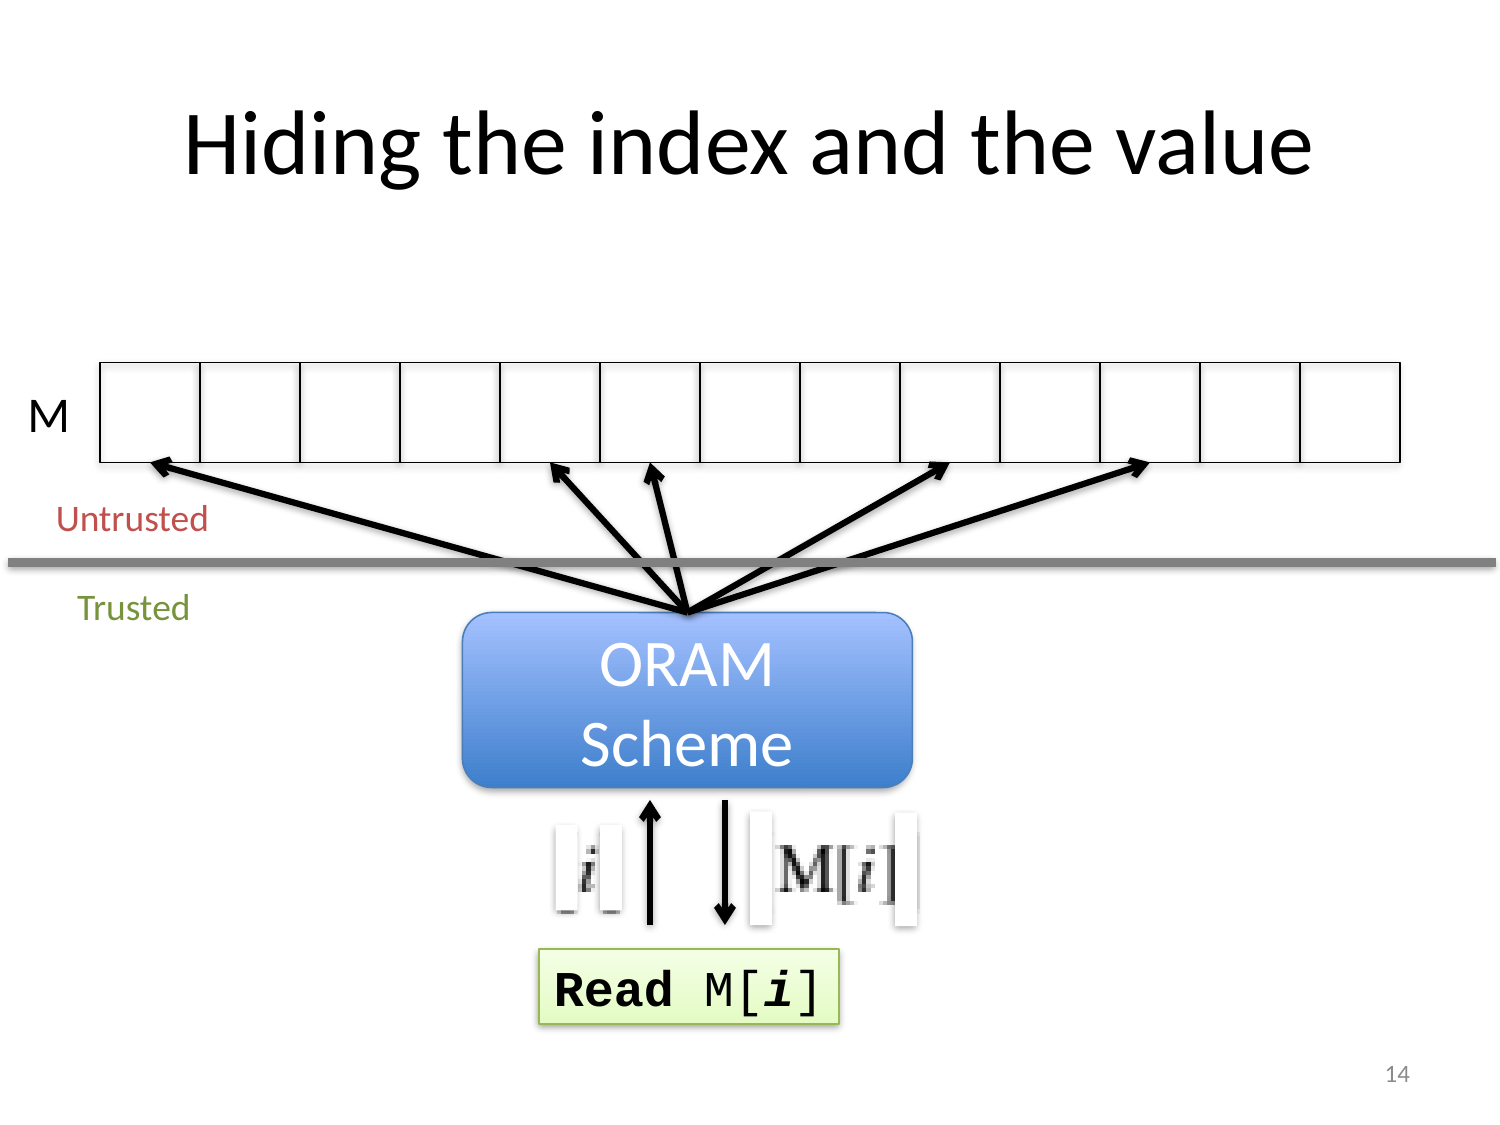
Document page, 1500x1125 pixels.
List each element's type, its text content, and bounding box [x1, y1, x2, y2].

text_box [99, 362, 197, 463]
text_box Read M[i] [538, 948, 840, 1025]
text_box ORAM Scheme [461, 645, 914, 789]
text_box [999, 362, 1097, 460]
slide_number 14 [1074, 1042, 1425, 1103]
text_box [1099, 362, 1197, 463]
text_box [399, 362, 497, 460]
text_box [799, 362, 897, 459]
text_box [549, 462, 647, 485]
text_box [499, 362, 597, 460]
text_box Hiding the index and the value [74, 44, 1425, 232]
text_box [299, 362, 397, 460]
text_box [1299, 362, 1401, 463]
text_box [599, 362, 697, 459]
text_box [149, 462, 547, 485]
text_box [649, 462, 684, 485]
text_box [7, 486, 1496, 637]
text_box M [12, 374, 85, 450]
text_box [699, 362, 797, 459]
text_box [555, 811, 918, 927]
text_box [1199, 362, 1297, 463]
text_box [687, 462, 1151, 485]
text_box [899, 362, 997, 460]
text_box [199, 362, 297, 460]
